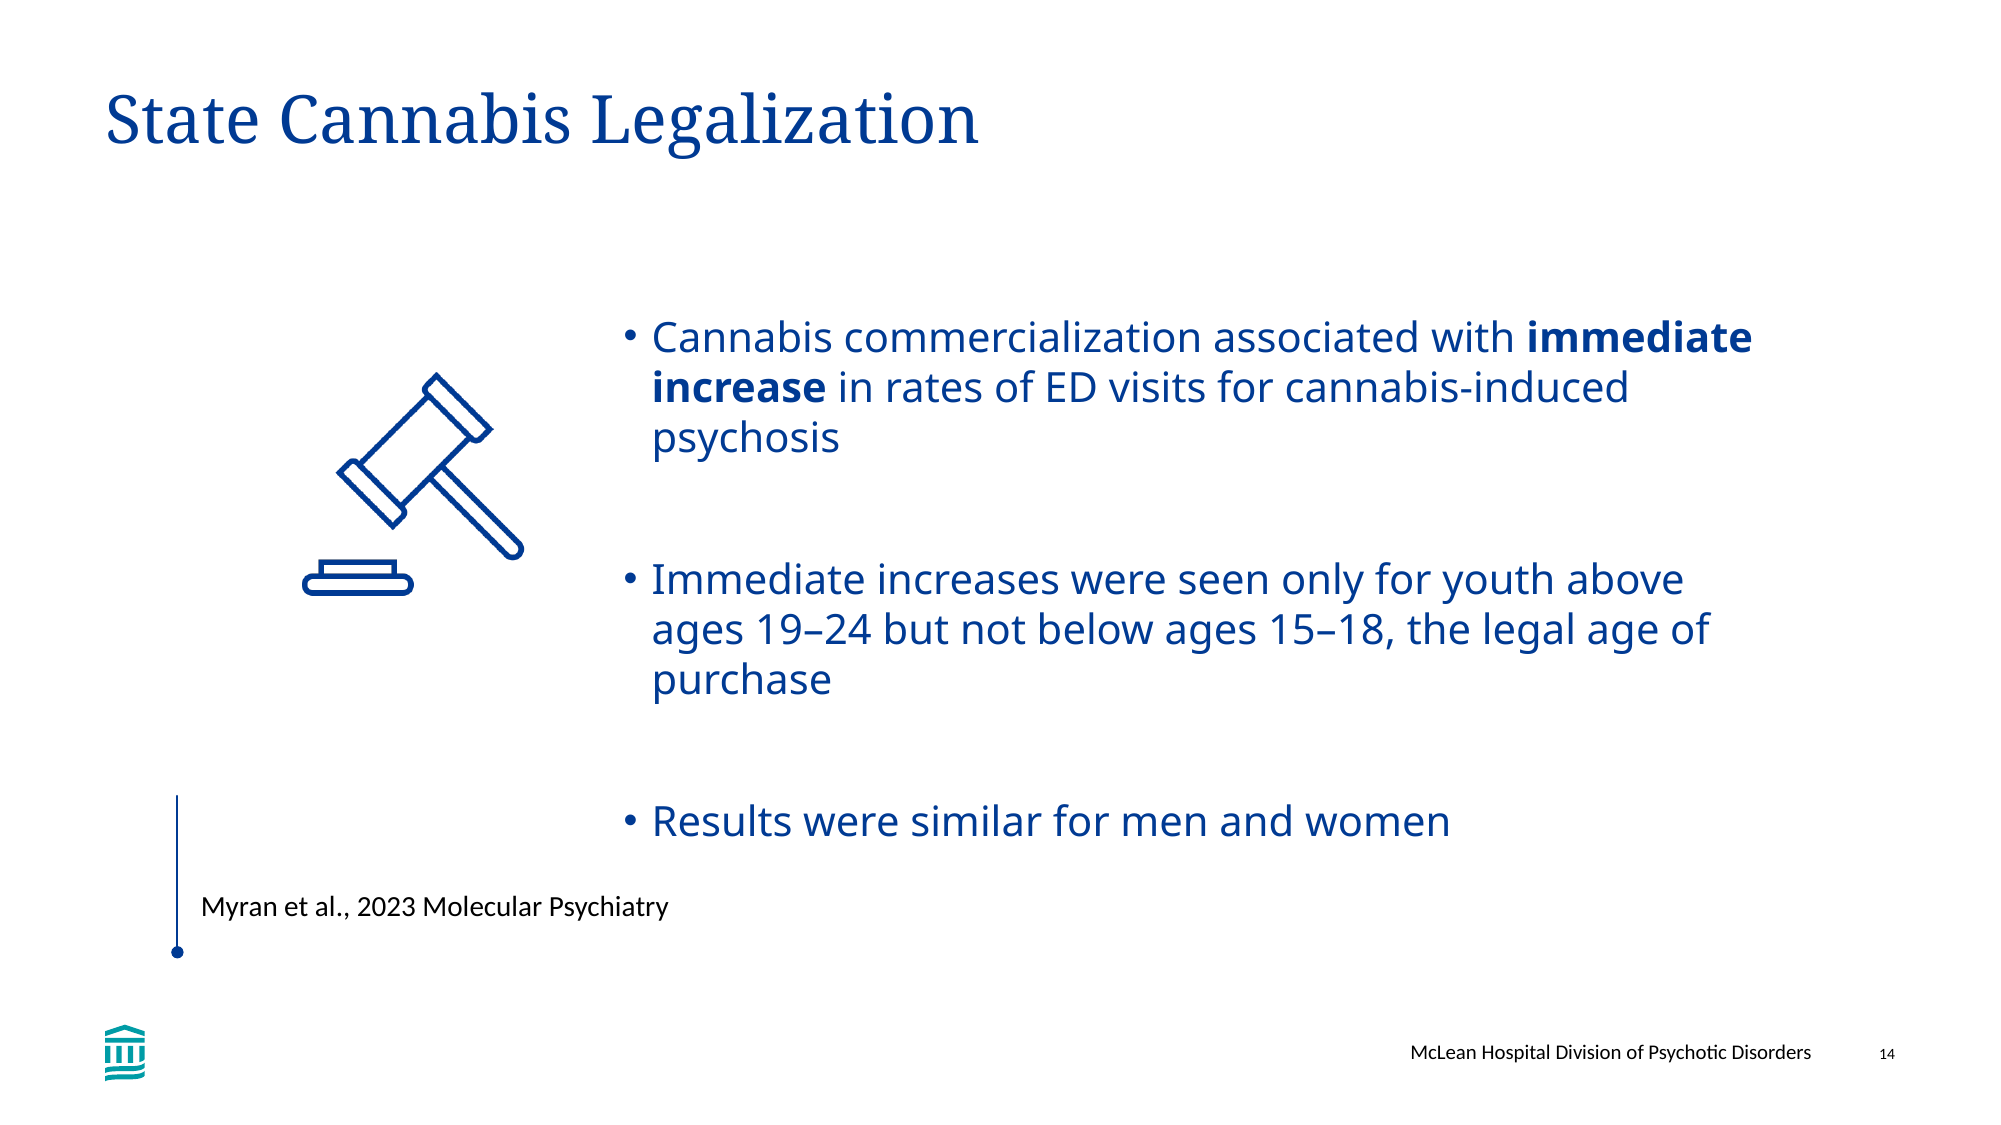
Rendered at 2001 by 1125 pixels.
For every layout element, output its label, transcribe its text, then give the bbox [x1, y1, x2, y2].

title State Cannabis Legalization [105, 85, 1894, 243]
list Cannabis commercialization associated with immediate increase in rates of ED visits for cannabis-induced psychosis Immediate increases were seen only for youth above ages 19–24 but not below ages 15–18, the legal age of purchase Results were similar for men and women [594, 310, 1765, 749]
picture [279, 349, 548, 618]
text_box Myran et al., 2023 Molecular Psychiatry [200, 852, 710, 923]
footer McLean Hospital Division of Psychotic Disorders [547, 1039, 1812, 1065]
